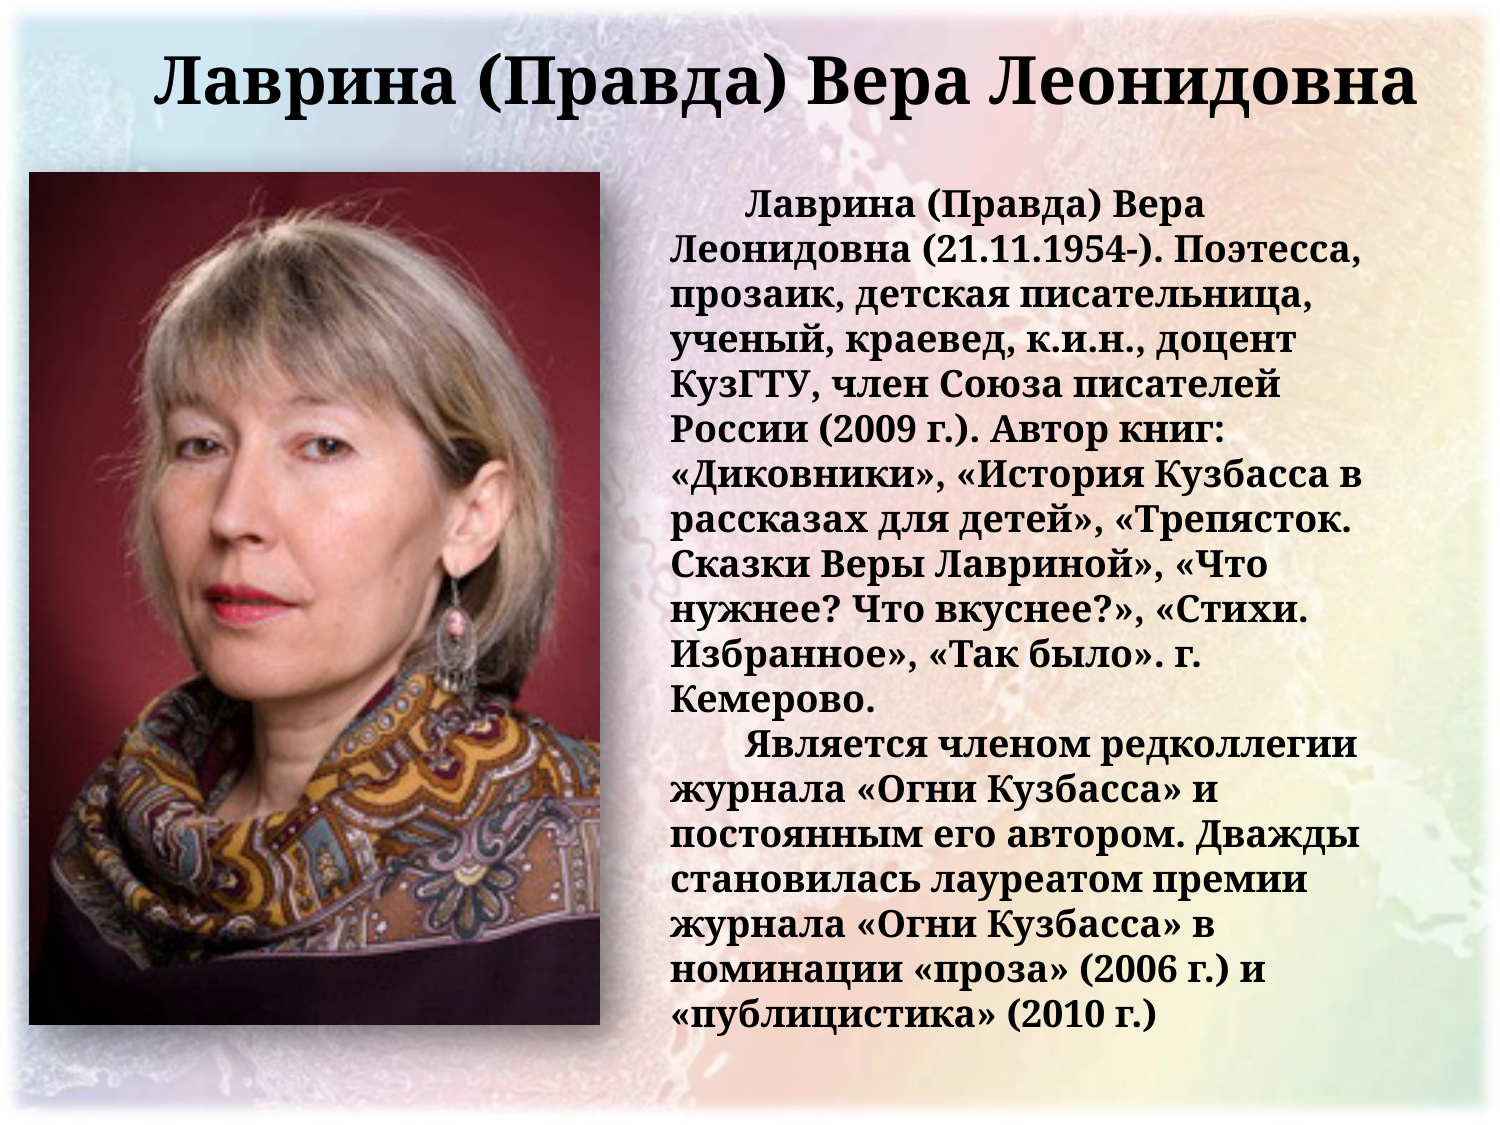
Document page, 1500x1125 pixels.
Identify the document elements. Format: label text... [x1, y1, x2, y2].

picture [0, 0, 1500, 1125]
text_box Лаврина (Правда) Вера Леонидовна (21.11.1954-). Поэтесса, прозаик, детская писательница, ученый, краевед, к.и.н., доцент КузГТУ, член Союза писателей России (2009 г.). Автор книг: «Диковники», «История Кузбасса в рассказах для детей», «Трепясток. Сказки Веры Лавриной», «Что нужнее? Что вкуснее?», «Стихи. Избранное», «Так было». г. Кемерово. Является членом редколлегии журнала «Огни Кузбасса» и постоянным его автором. Дважды становилась лауреатом премии журнала «Огни Кузбасса» в номинации «проза» (2006 г.) и «публицистика» (2010 г.) [655, 172, 1406, 1043]
text_box Лаврина (Правда) Вера Леонидовна [139, 30, 1453, 126]
